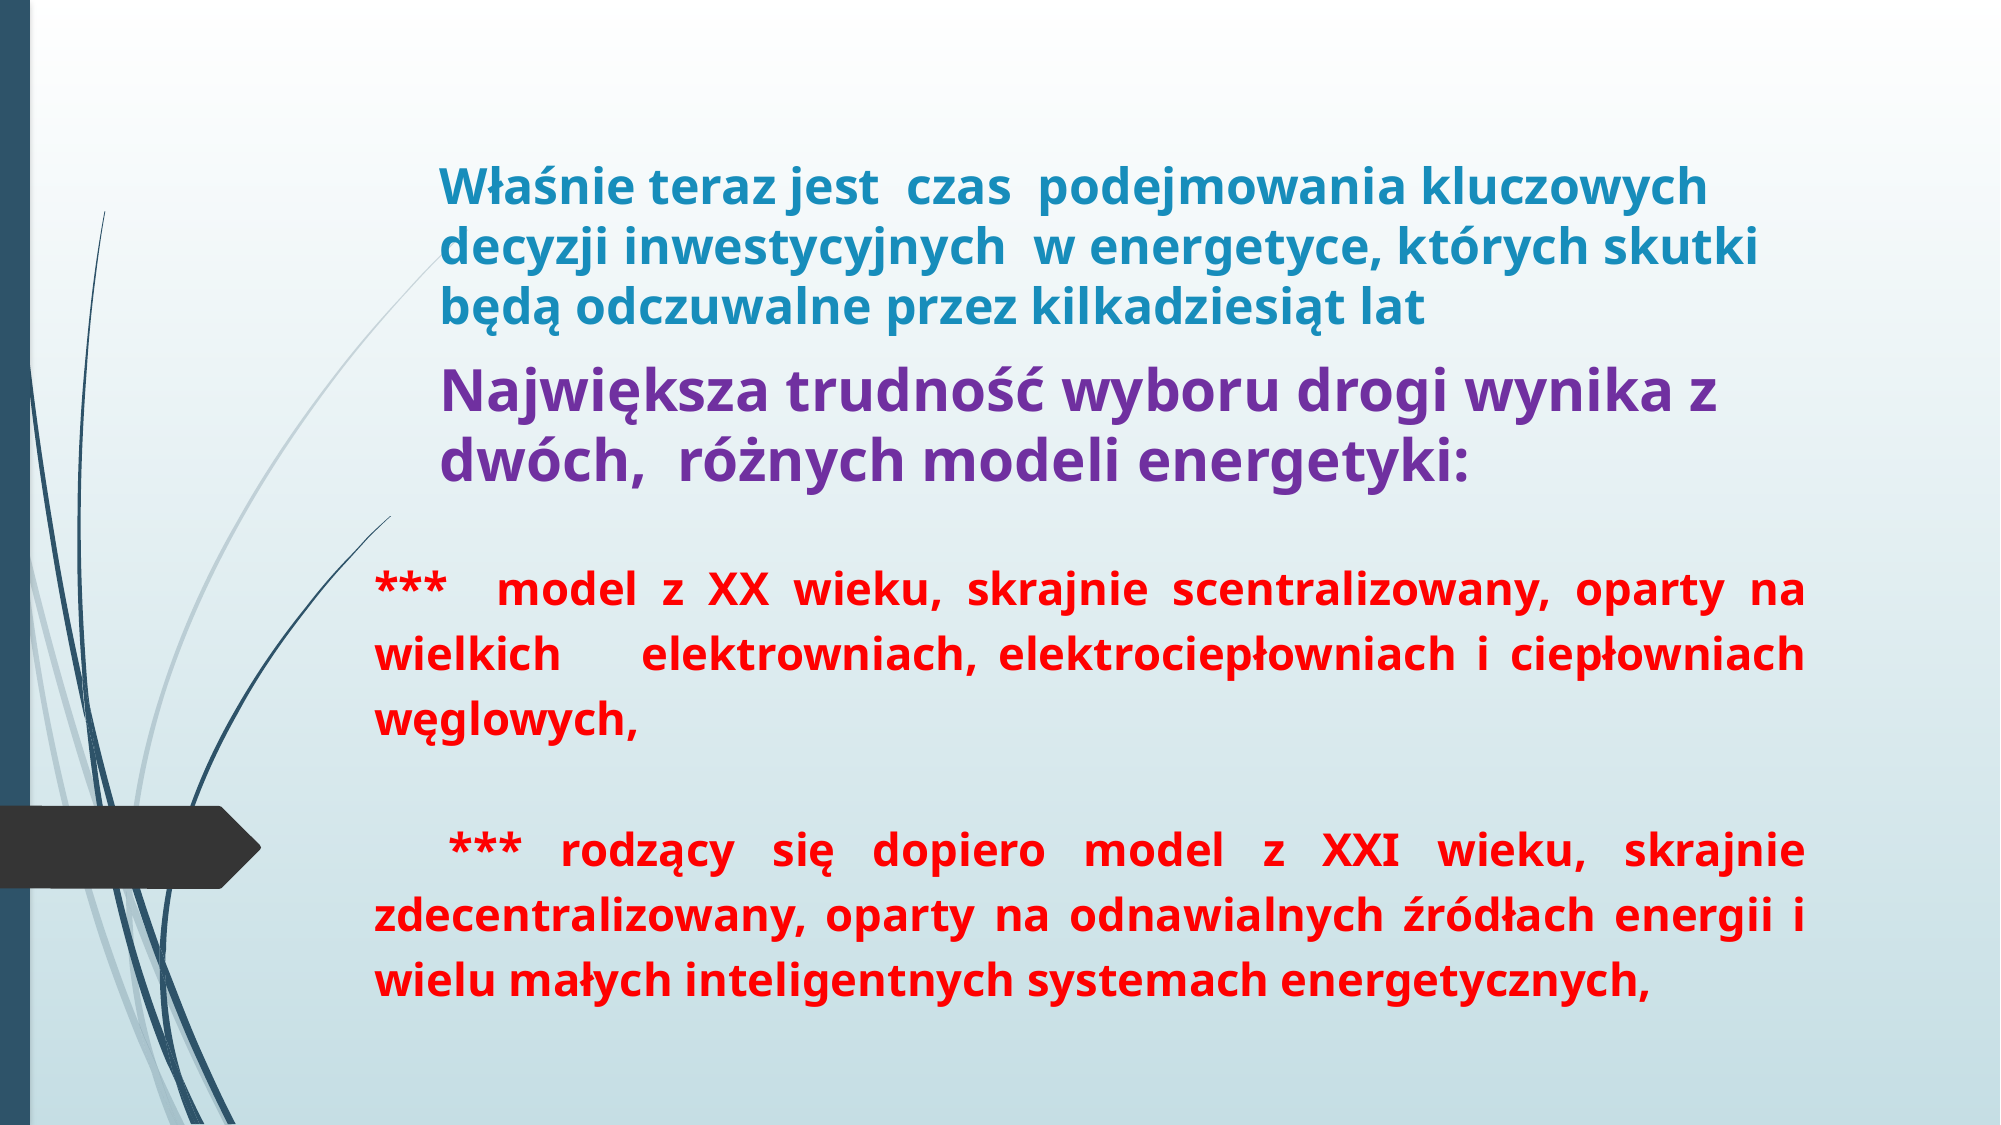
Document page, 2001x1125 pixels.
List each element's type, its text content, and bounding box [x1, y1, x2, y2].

list Największa trudność wyboru drogi wynika z dwóch, różnych modeli energetyki: [424, 422, 1888, 581]
list *** model z XX wieku, skrajnie scentralizowany, oparty na wielkich elektrowniach, elektrociepłowniach i ciepłowniach węglowych, *** rodzący się dopiero model z XXI wieku, skrajnie zdecentralizowany, oparty na odnawialnych źródłach energii i wielu małych inteligentnych systemach energetycznych, [359, 541, 1822, 1015]
title Właśnie teraz jest czas podejmowania kluczowych decyzji inwestycyjnych w energetyce, których skutki będą odczuwalne przez kilkadziesiąt lat [424, 102, 1888, 387]
